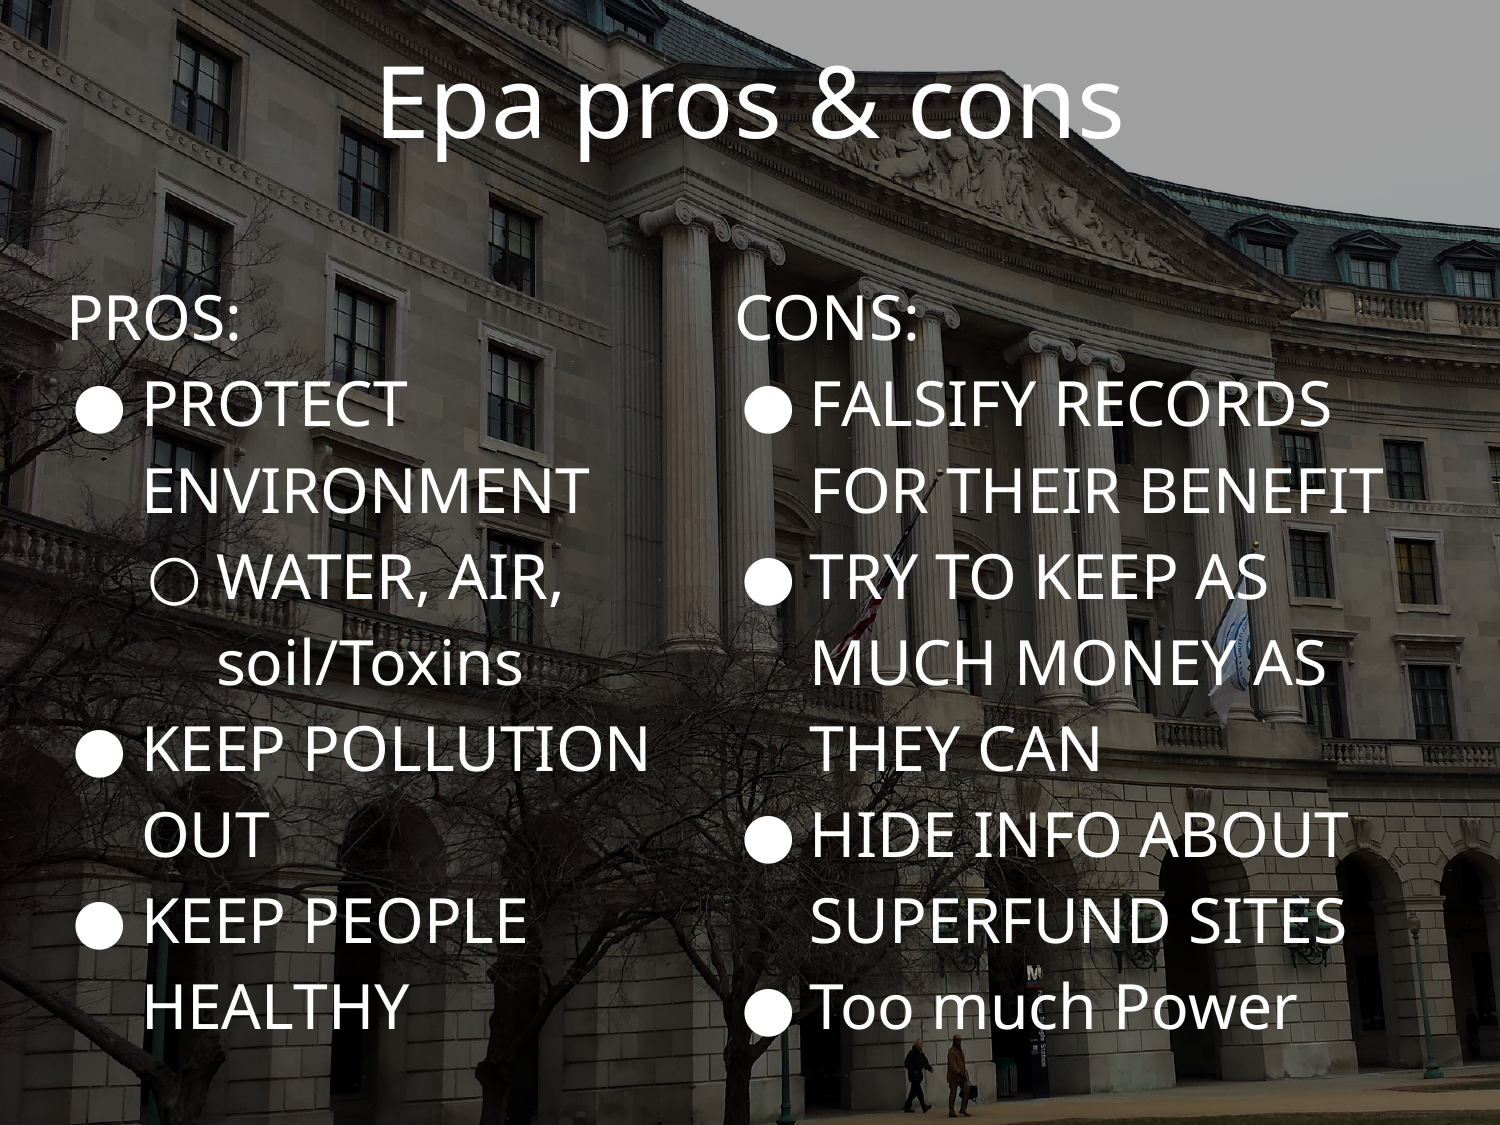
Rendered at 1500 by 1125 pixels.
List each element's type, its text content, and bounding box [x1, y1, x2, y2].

list PROS: PROTECT ENVIRONMENT WATER, AIR, soil/Toxins KEEP POLLUTION OUT KEEP PEOPLE HEALTHY [51, 252, 708, 1000]
list CONS: FALSIFY RECORDS FOR THEIR BENEFIT TRY TO KEEP AS MUCH MONEY AS THEY CAN HIDE INFO ABOUT SUPERFUND SITES Too much Power [719, 252, 1449, 1000]
title Epa pros & cons [51, 23, 1449, 149]
picture [0, 0, 1500, 1125]
